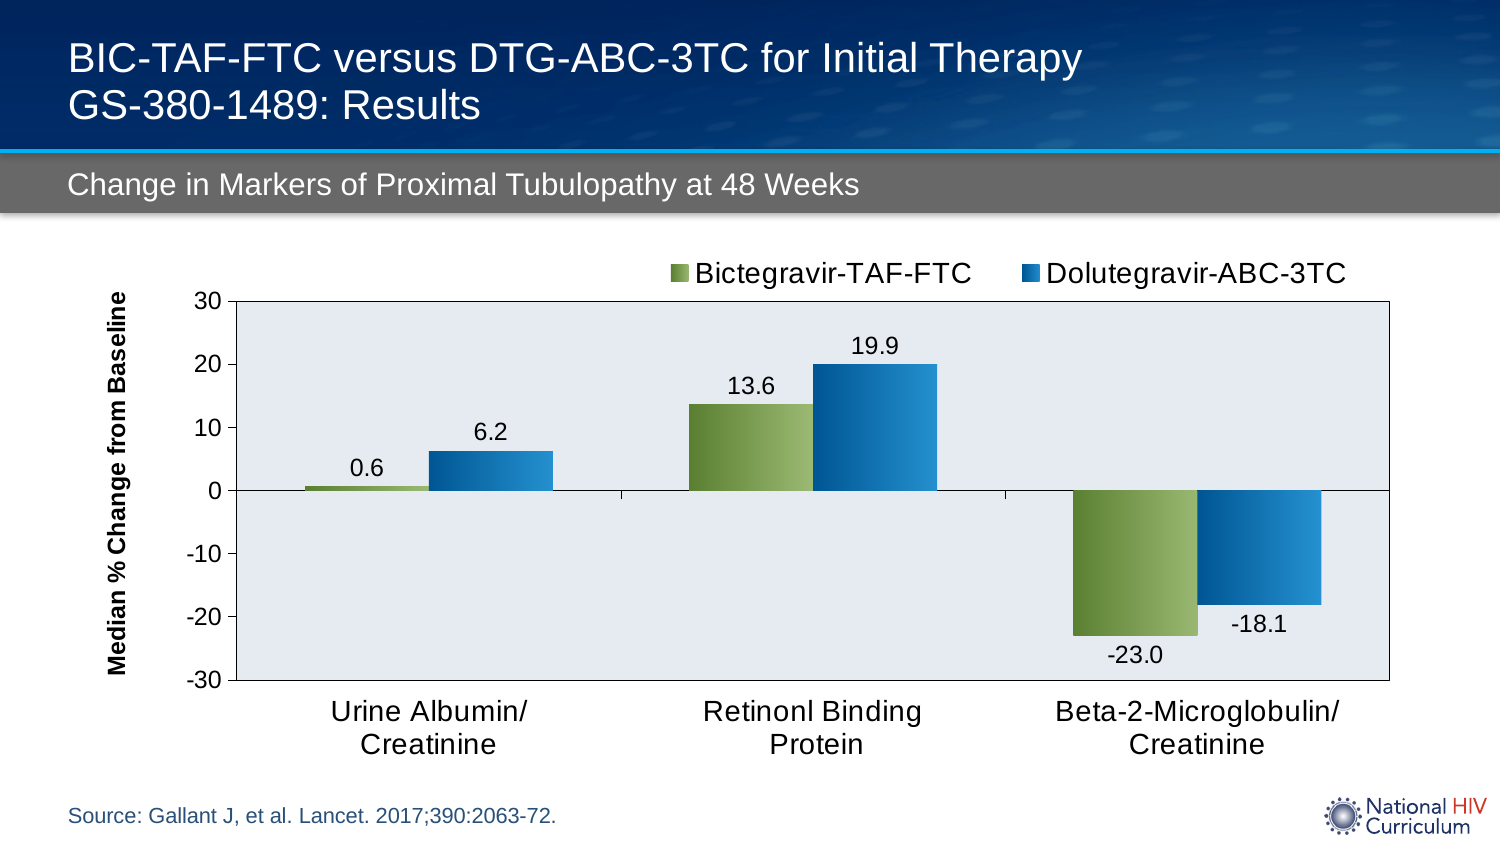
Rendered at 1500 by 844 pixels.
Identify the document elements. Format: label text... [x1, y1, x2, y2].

picture [0, 0, 1500, 148]
list Change in Markers of Proximal Tubulopathy at 48 Weeks [52, 154, 1448, 211]
picture [1324, 797, 1362, 835]
chart [74, 242, 1426, 784]
title BIC-TAF-FTC versus DTG-ABC-3TC for Initial Therapy GS-380-1489: Results [53, 14, 1447, 149]
list Source: Gallant J, et al. Lancet. 2017;390:2063-72. [53, 795, 1261, 835]
